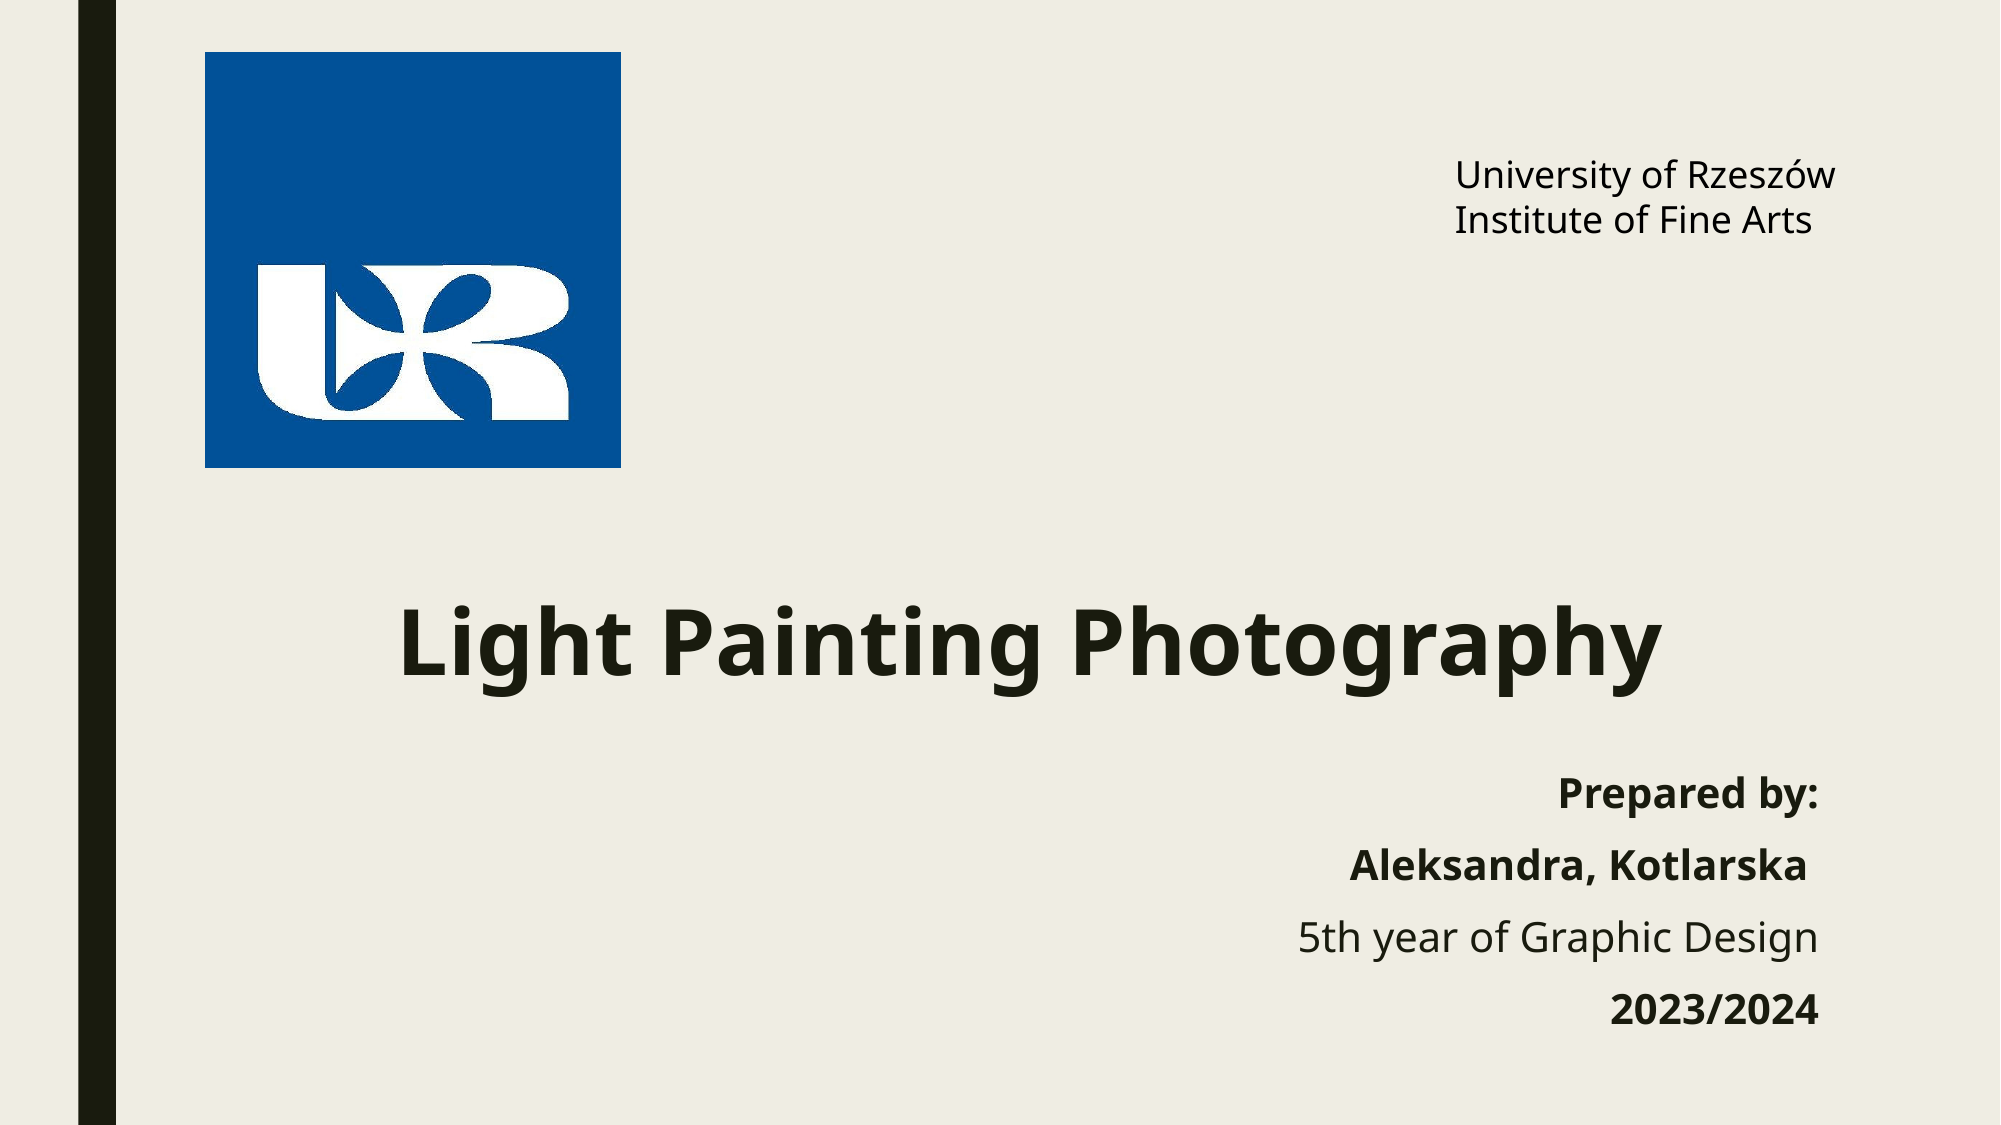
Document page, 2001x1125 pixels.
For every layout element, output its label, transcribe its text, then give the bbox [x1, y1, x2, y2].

text_box University of Rzeszów Institute of Fine Arts [1439, 143, 1890, 294]
title Light Painting Photography [242, 589, 1818, 834]
list Prepared by: Aleksandra, Kotlarska 5th year of Graphic Design 2023/2024 [259, 616, 1835, 1125]
picture [205, 52, 621, 468]
